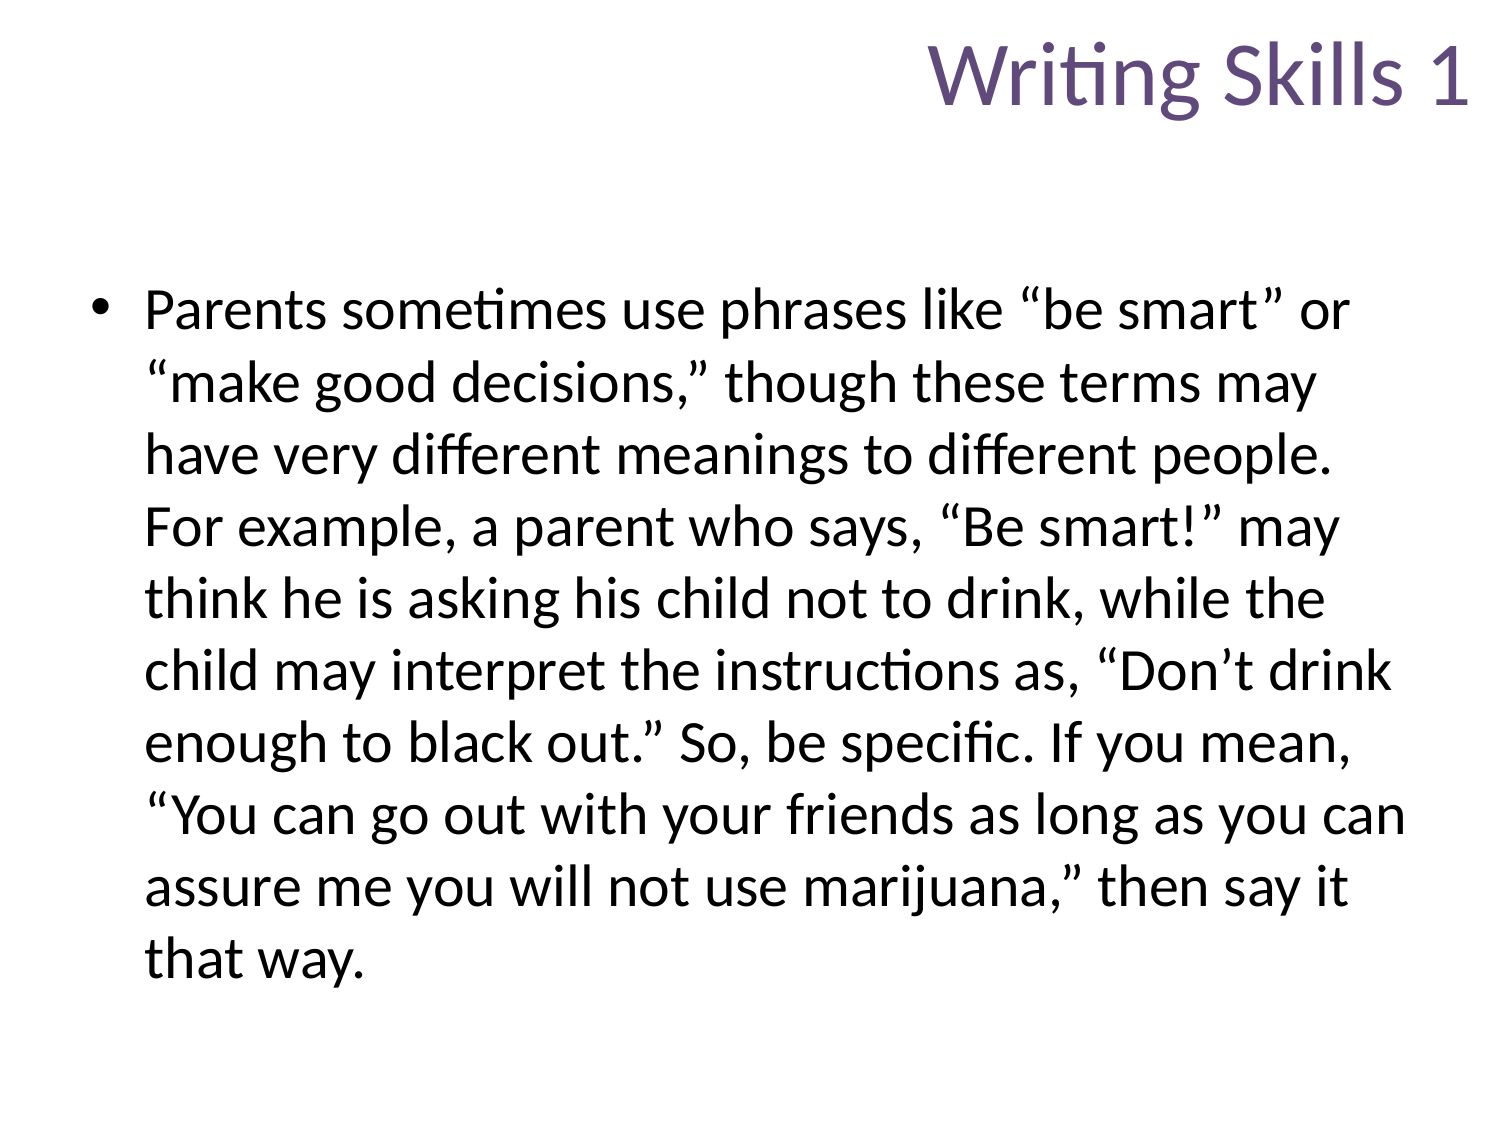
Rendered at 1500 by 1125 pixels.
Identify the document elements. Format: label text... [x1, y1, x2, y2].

title Writing Skills 1 [525, 0, 1500, 138]
list Parents sometimes use phrases like “be smart” or “make good decisions,” though these terms may have very different meanings to different people. For example, a parent who says, “Be smart!” may think he is asking his child not to drink, while the child may interpret the instructions as, “Don’t drink enough to black out.” So, be specific. If you mean, “You can go out with your friends as long as you can assure me you will not use marijuana,” then say it that way. [75, 262, 1425, 1005]
